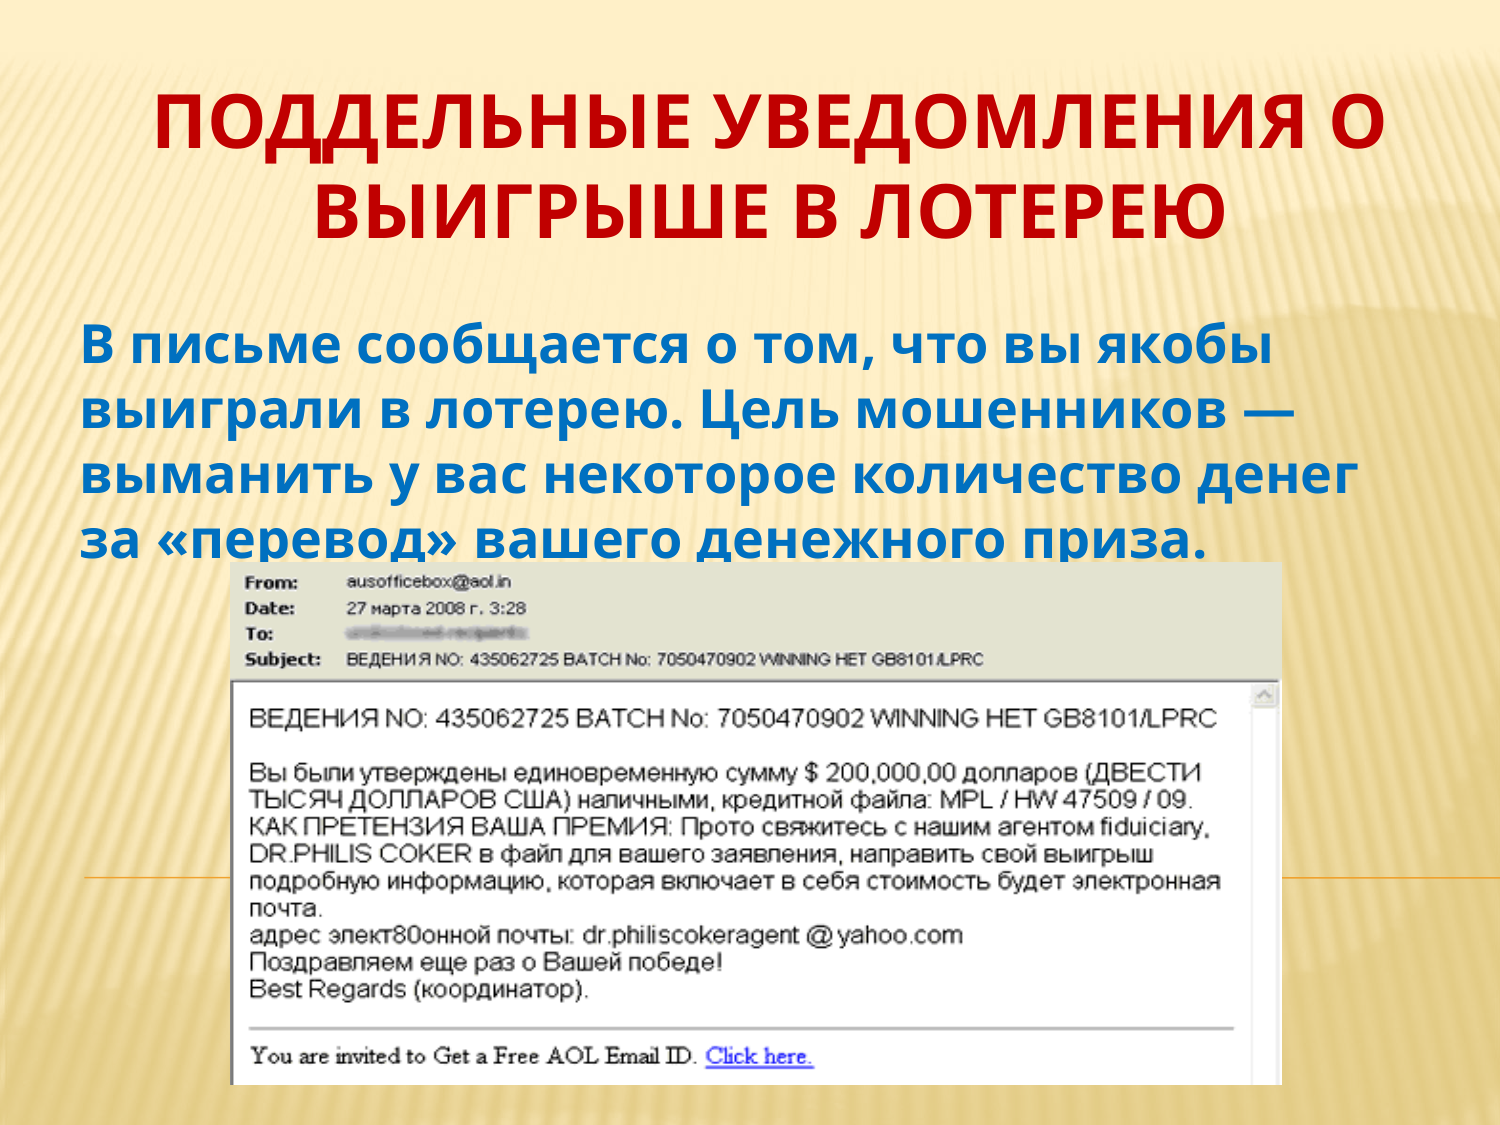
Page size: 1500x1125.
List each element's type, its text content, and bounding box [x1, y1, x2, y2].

subtitle В письме сообщается о том, что вы якобы выиграли в лотерею. Цель мошенников — выманить у вас некоторое количество денег за «перевод» вашего денежного приза. [64, 302, 1426, 622]
picture [229, 562, 1282, 1086]
title Поддельные уведомления о выигрыше в лотерею [76, 66, 1465, 267]
